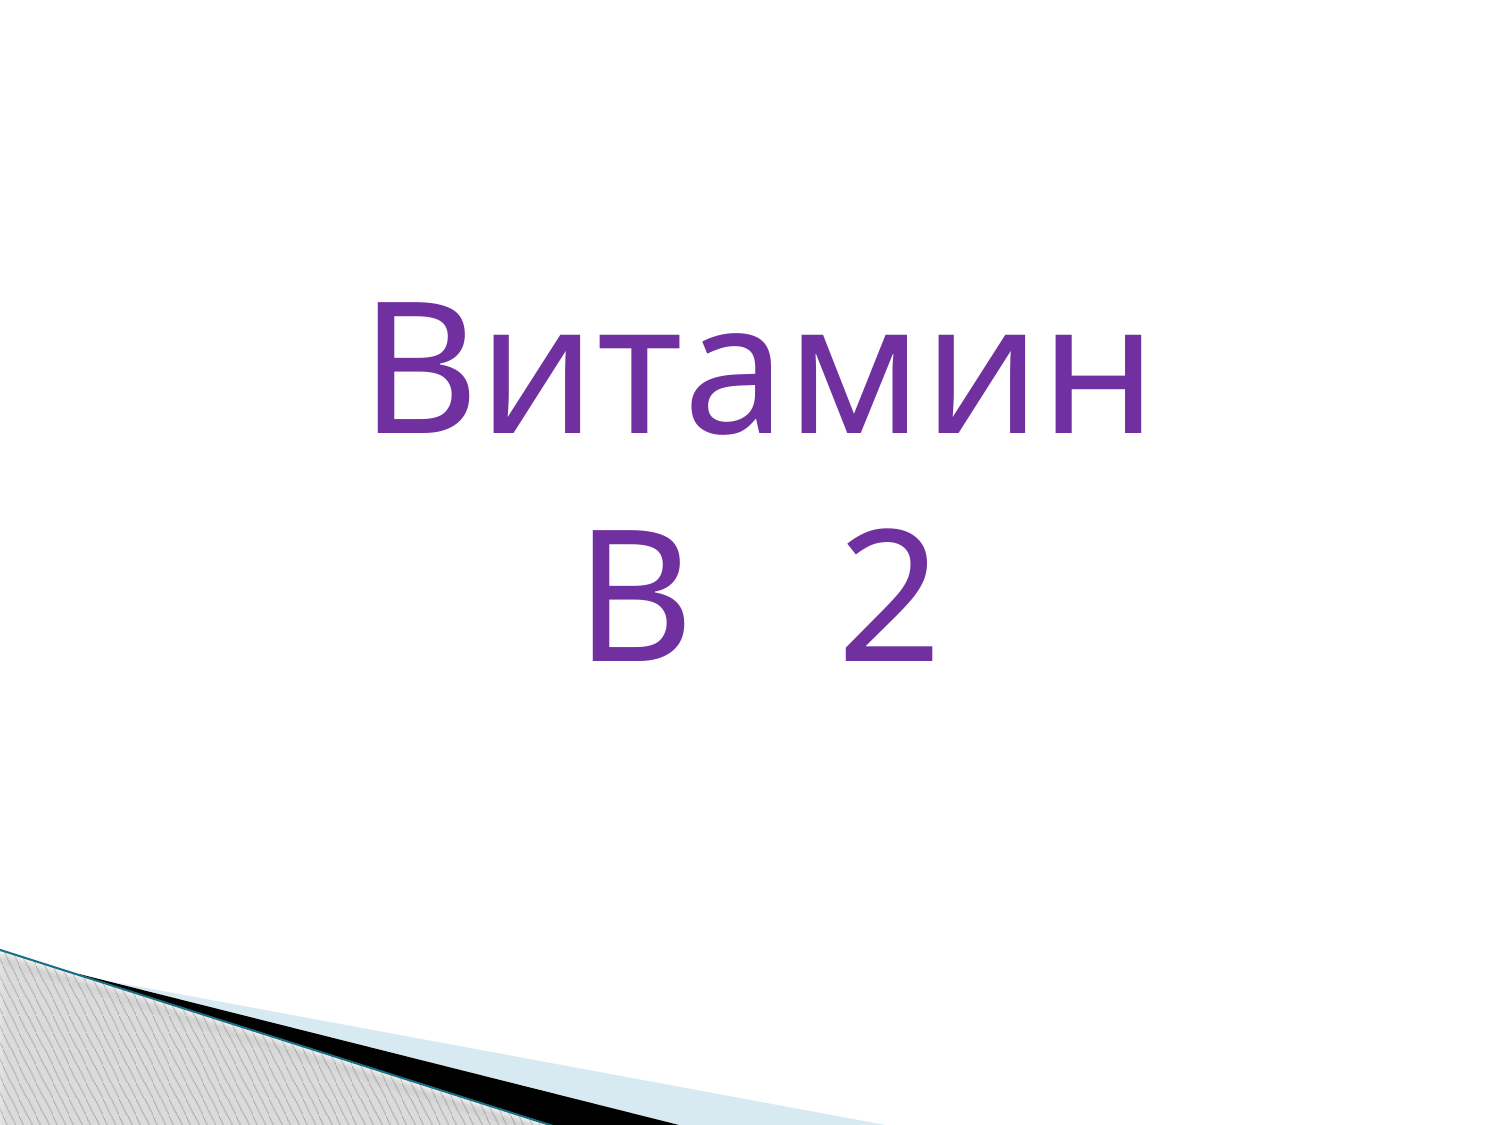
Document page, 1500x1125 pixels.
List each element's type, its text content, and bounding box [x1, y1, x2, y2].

list Витамин В 2 [75, 243, 1425, 986]
